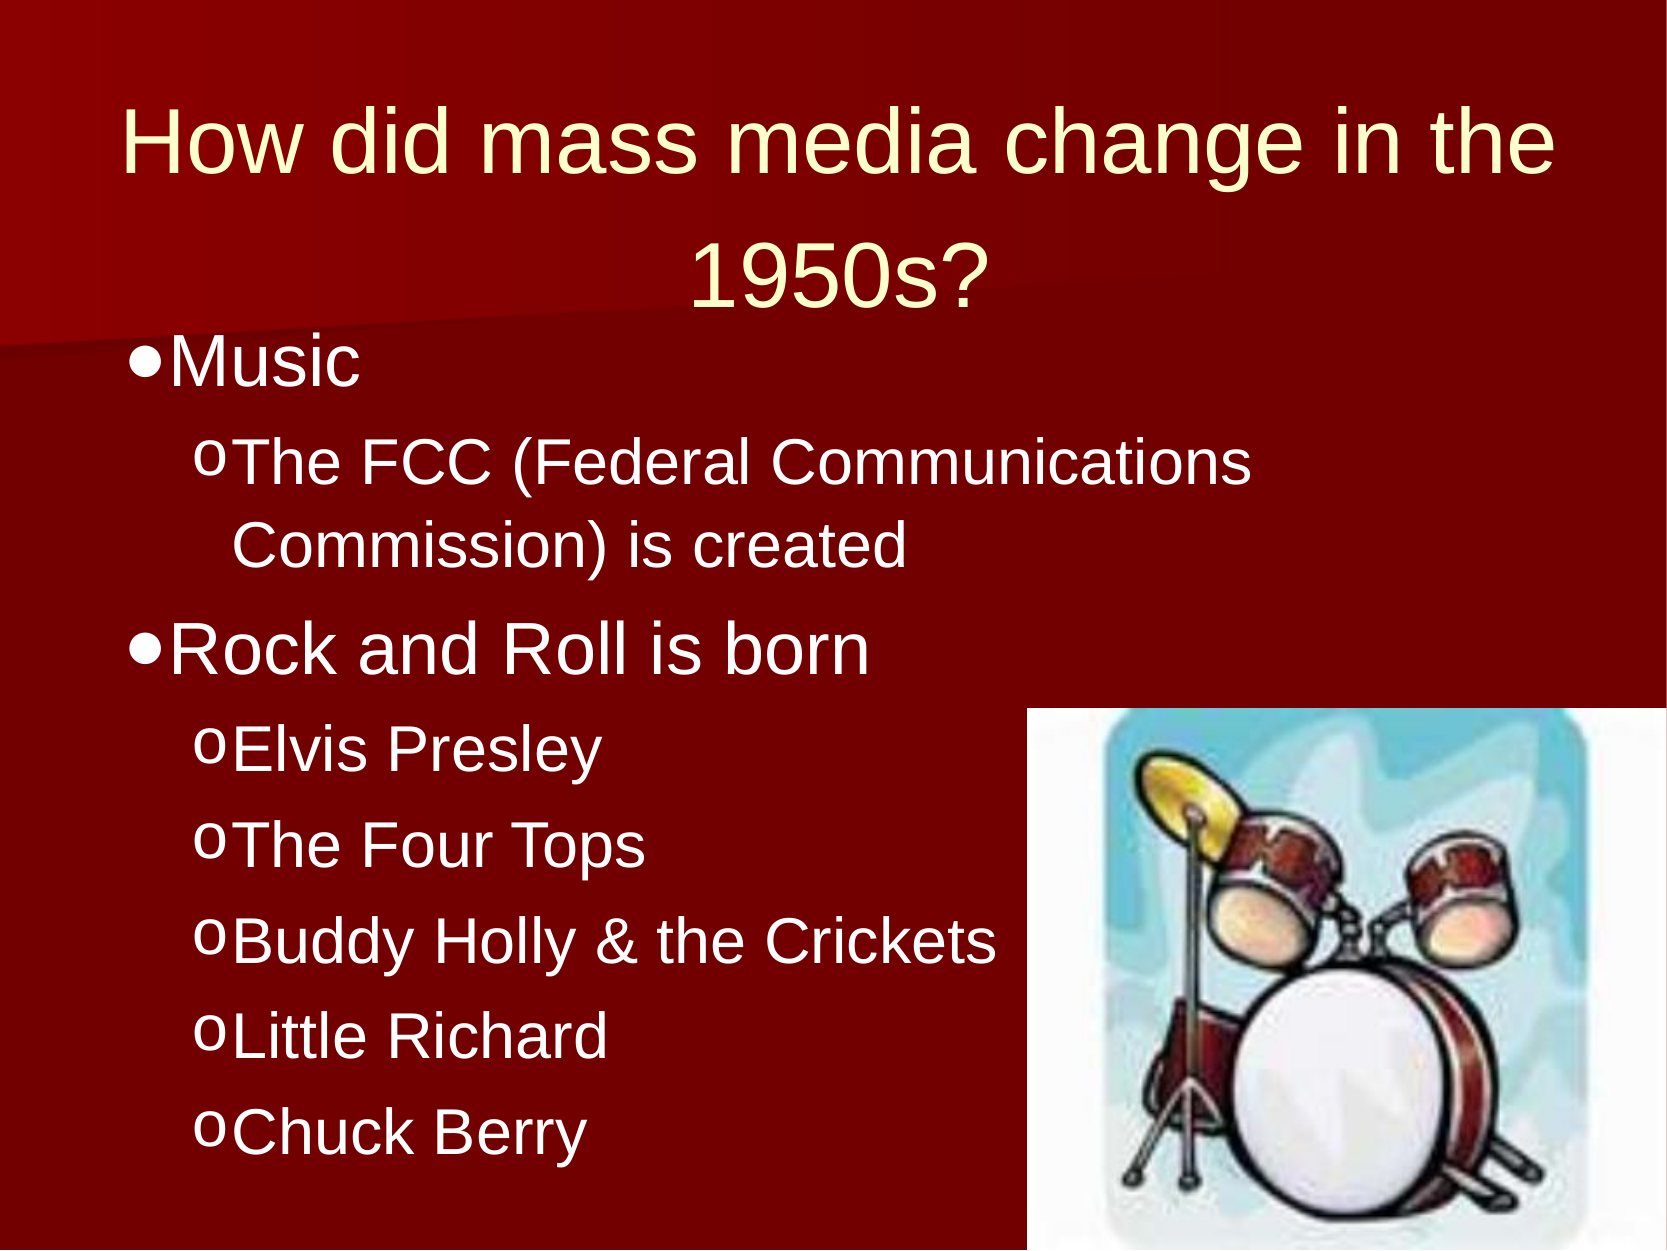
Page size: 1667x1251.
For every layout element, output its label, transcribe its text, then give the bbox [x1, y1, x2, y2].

title How did mass media change in the 1950s? [100, 58, 1579, 300]
list Music The FCC (Federal Communications Commission) is created Rock and Roll is born Elvis Presley The Four Tops Buddy Holly & the Crickets Little Richard Chuck Berry [100, 300, 1579, 1116]
picture [0, 0, 1667, 1250]
